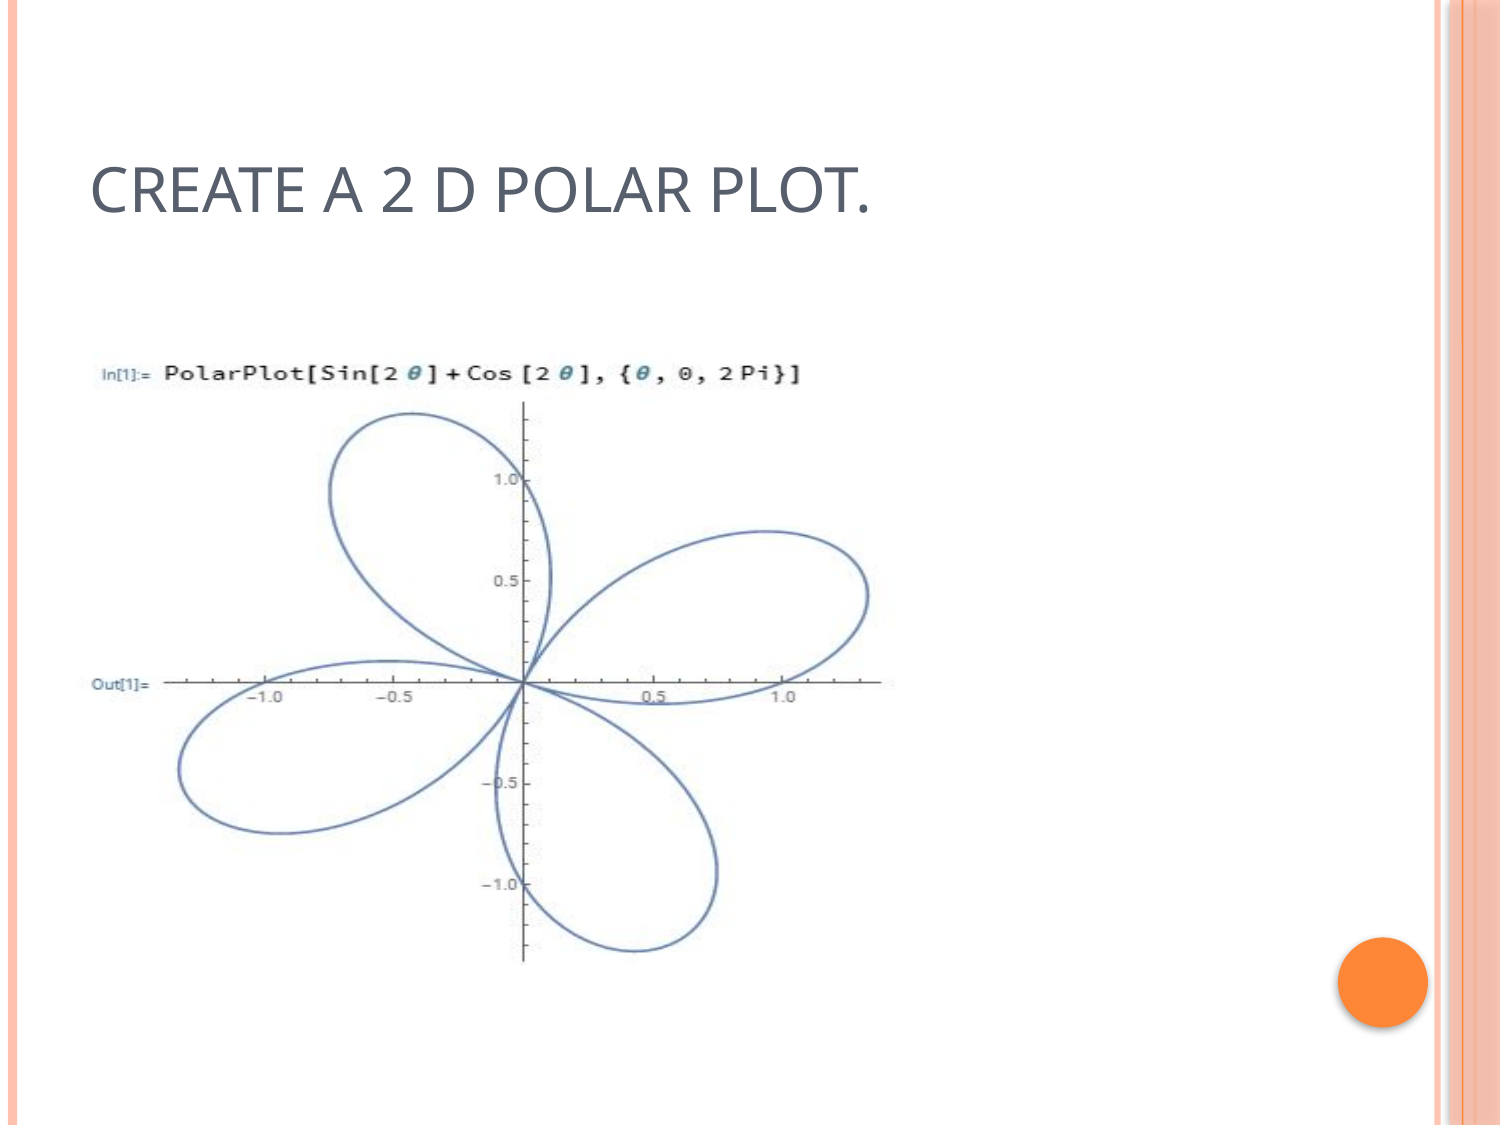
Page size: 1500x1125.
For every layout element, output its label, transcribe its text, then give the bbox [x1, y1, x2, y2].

title Create a 2 D polar plot. [75, 45, 1300, 233]
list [61, 351, 1088, 973]
